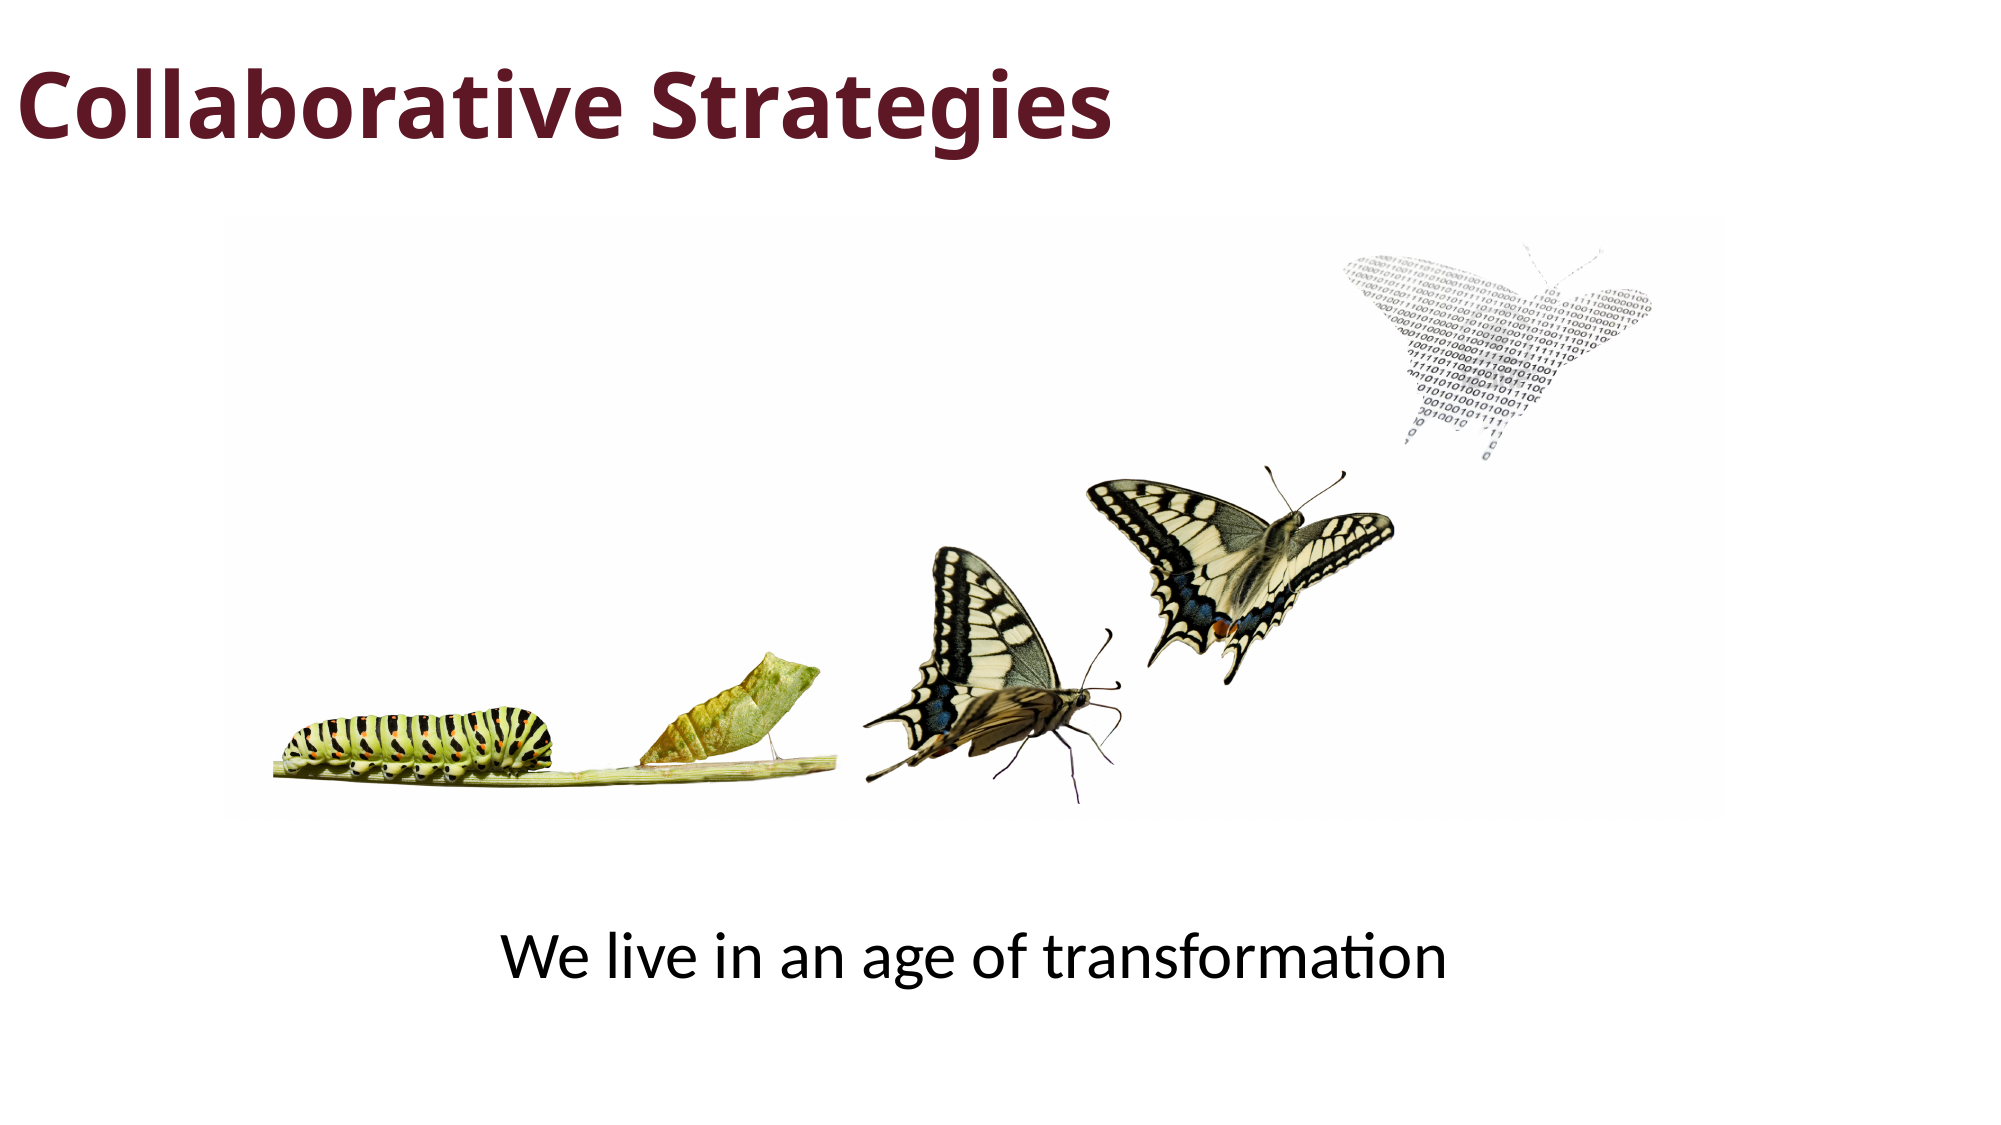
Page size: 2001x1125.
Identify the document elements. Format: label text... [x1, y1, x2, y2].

title Collaborative Strategies [0, 0, 1725, 218]
text_box We live in an age of transformation [224, 904, 1725, 1000]
picture [224, 217, 1725, 820]
